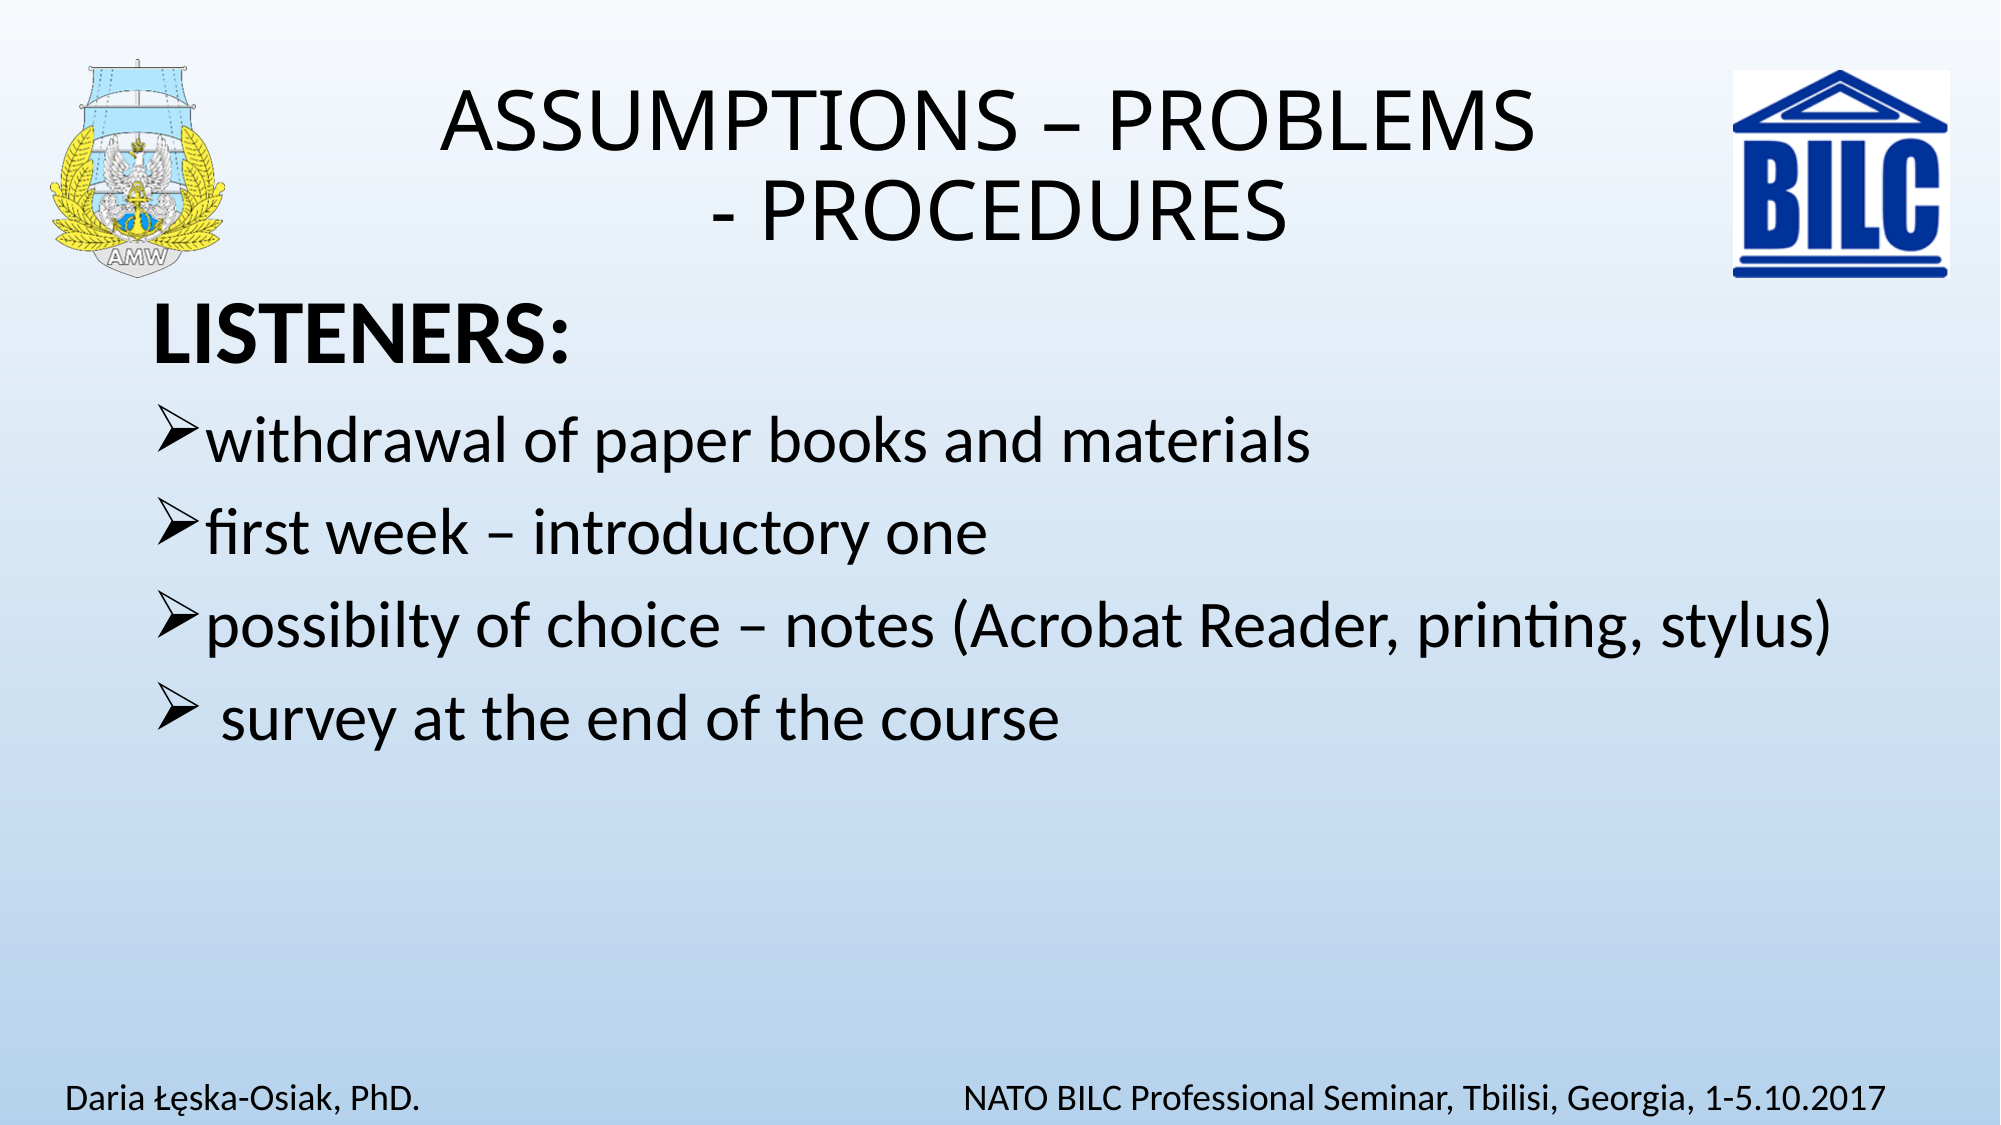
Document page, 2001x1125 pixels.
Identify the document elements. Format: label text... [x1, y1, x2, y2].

list LISTENERS: withdrawal of paper books and materials first week – introductory one possibilty of choice – notes (Acrobat Reader, printing, stylus) survey at the end of the course [137, 277, 1863, 1014]
picture [1733, 70, 1950, 278]
title ASSUMPTIONS – PROBLEMS - PROCEDURES [225, 59, 1863, 277]
text_box Daria Łęska-Osiak, PhD. NATO BILC Professional Seminar, Tbilisi, Georgia, 1-5.10.2017 [50, 1065, 1922, 1125]
picture [50, 59, 225, 278]
